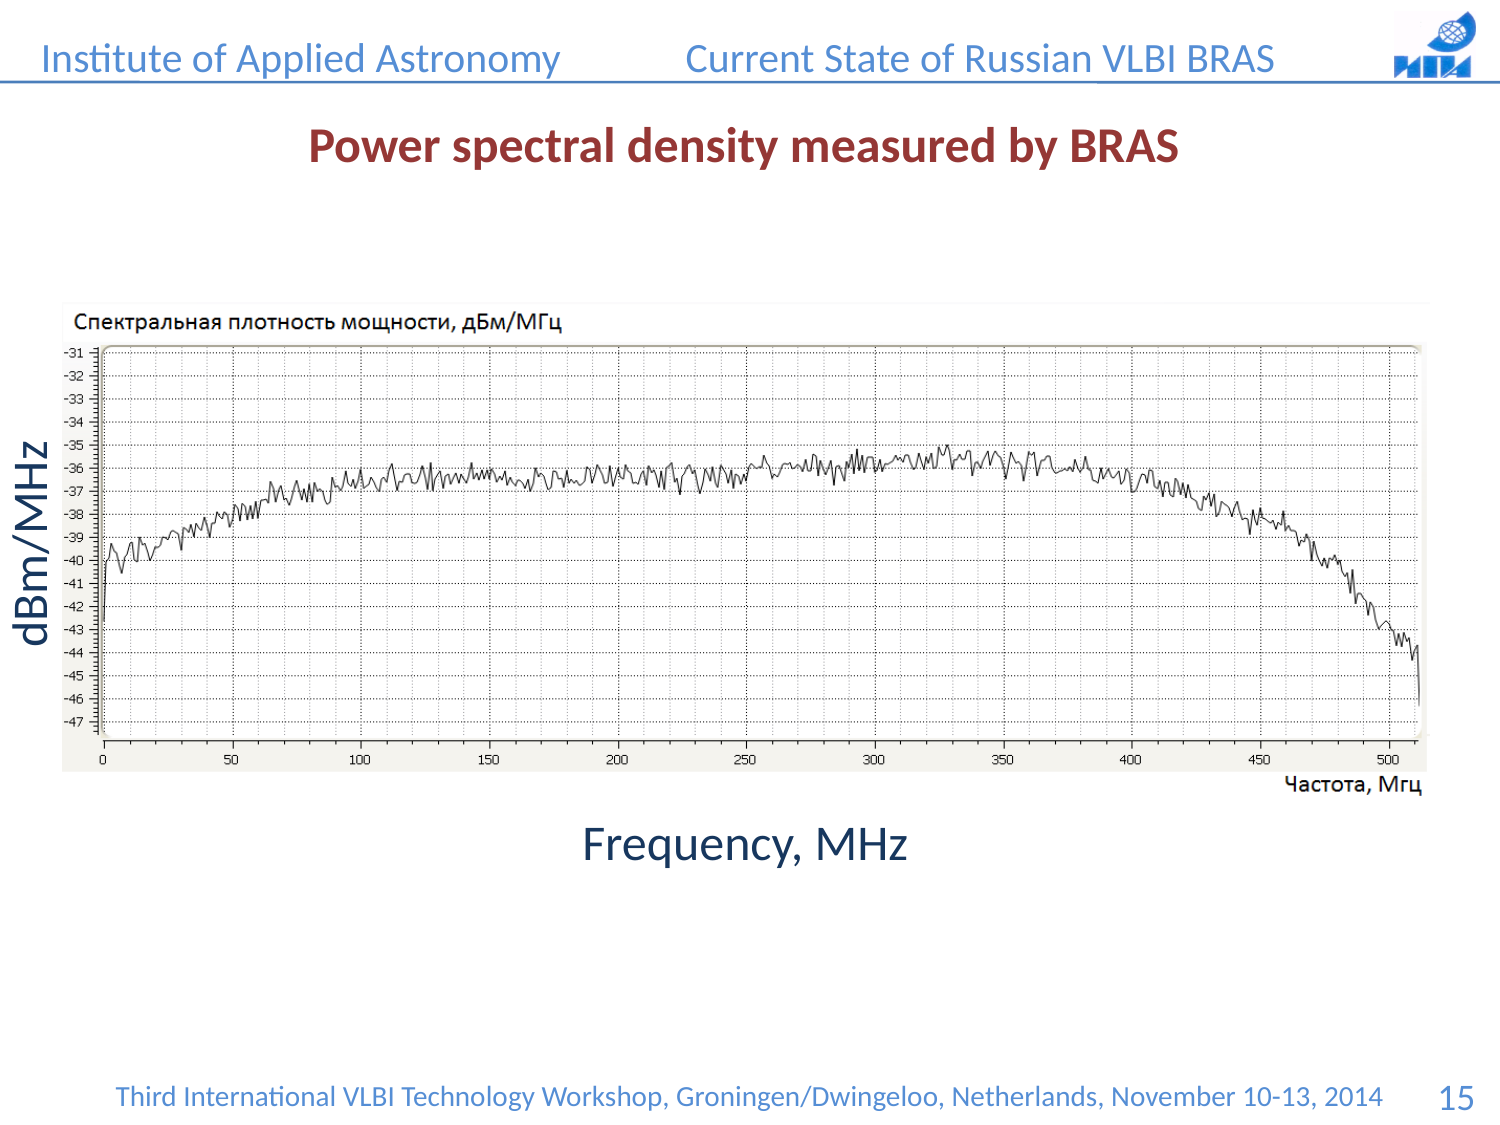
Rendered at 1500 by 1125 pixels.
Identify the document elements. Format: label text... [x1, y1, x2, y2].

text_box Frequency, MHz [567, 807, 924, 878]
picture [61, 302, 1430, 799]
text_box dBm/MHz [0, 438, 56, 663]
text_box Power spectral density measured by BRAS [0, 105, 1500, 181]
picture [1394, 11, 1476, 78]
